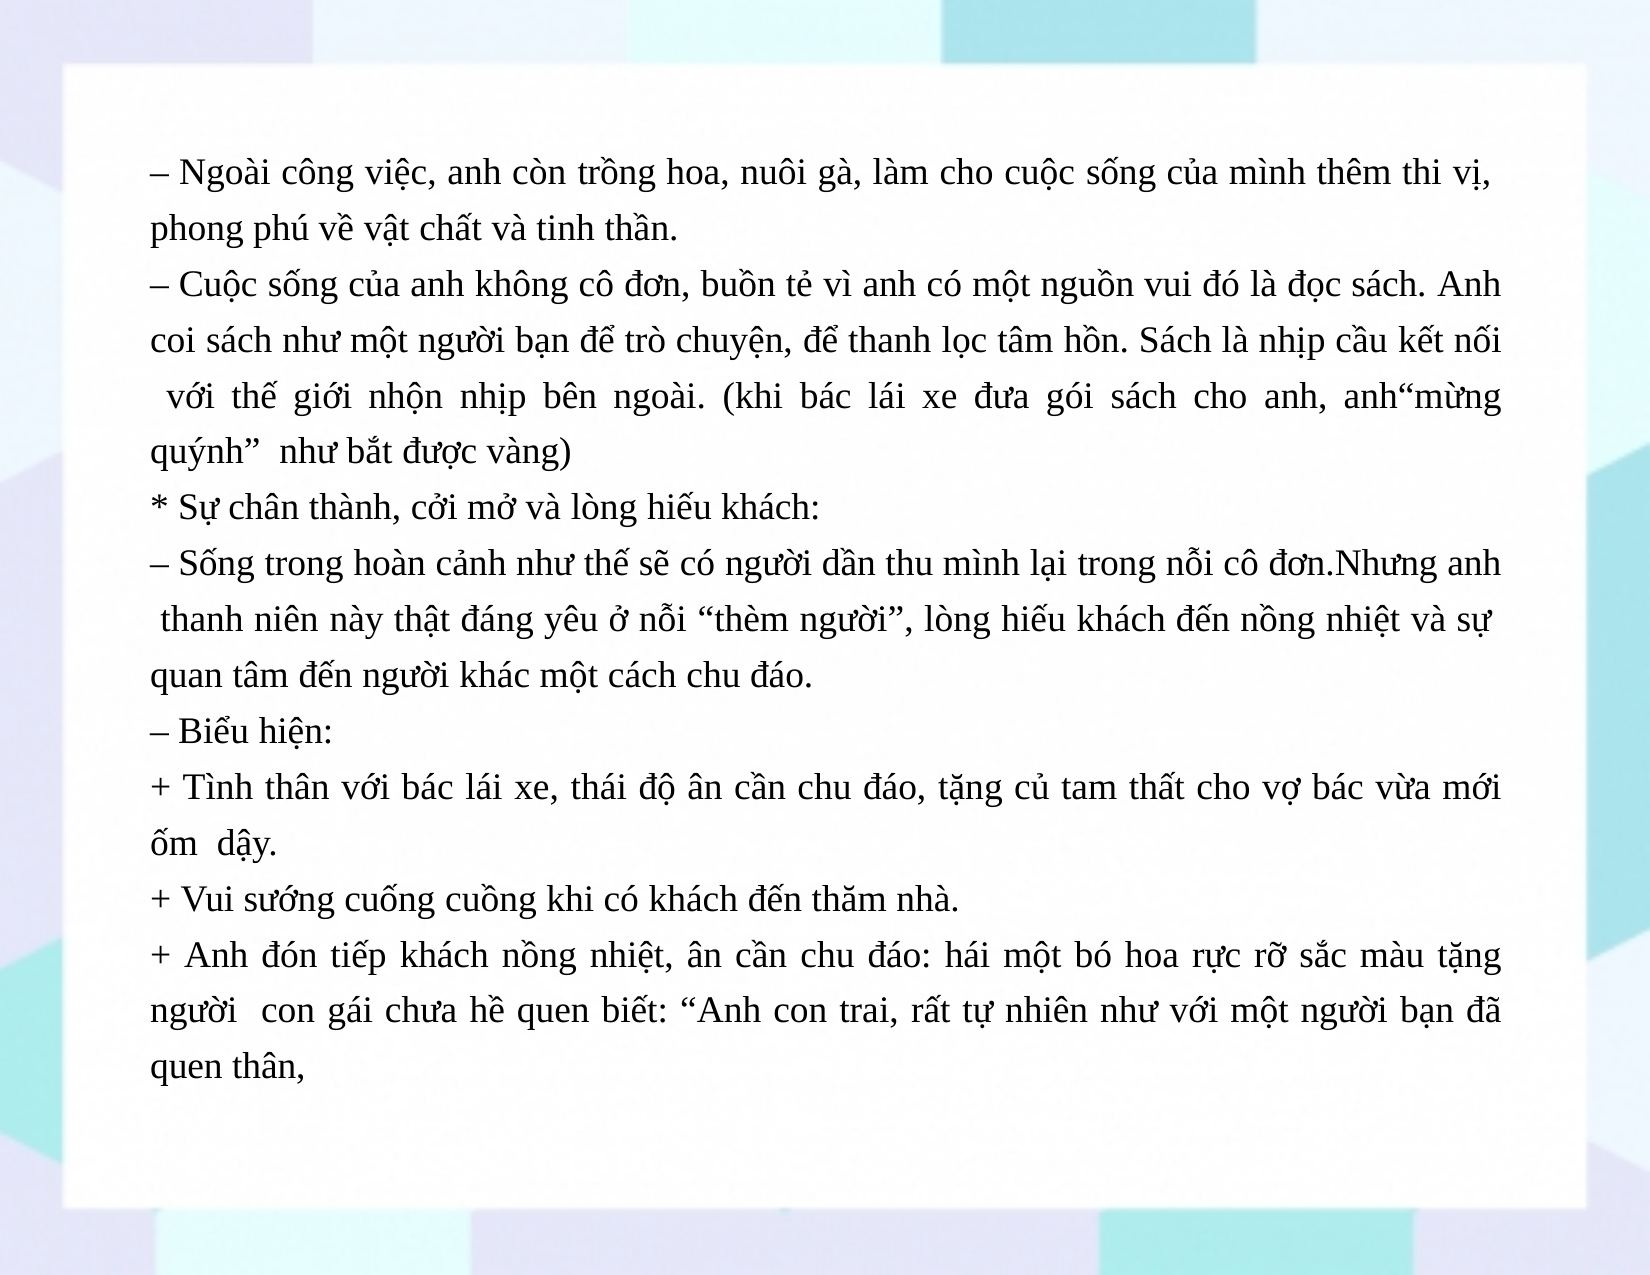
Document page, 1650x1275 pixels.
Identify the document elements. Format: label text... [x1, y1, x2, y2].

text_box – Ngoài công việc, anh còn trồng hoa, nuôi gà, làm cho cuộc sống của mình thêm thi vị, phong phú về vật chất và tinh thần. – Cuộc sống của anh không cô đơn, buồn tẻ vì anh có một nguồn vui đó là đọc sách. Anh coi sách như một người bạn để trò chuyện, để thanh lọc tâm hồn. Sách là nhịp cầu kết nối với thế giới nhộn nhịp bên ngoài. (khi bác lái xe đưa gói sách cho anh, anh“mừng quýnh” như bắt được vàng) * Sự chân thành, cởi mở và lòng hiếu khách: – Sống trong hoàn cảnh như thế sẽ có người dần thu mình lại trong nỗi cô đơn.Nhưng anh thanh niên này thật đáng yêu ở nỗi “thèm người”, lòng hiếu khách đến nồng nhiệt và sự quan tâm đến người khác một cách chu đáo. – Biểu hiện: + Tình thân với bác lái xe, thái độ ân cần chu đáo, tặng củ tam thất cho vợ bác vừa mới ốm dậy. + Vui sướng cuống cuồng khi có khách đến thăm nhà. + Anh đón tiếp khách nồng nhiệt, ân cần chu đáo: hái một bó hoa rực rỡ sắc màu tặng người con gái chưa hề quen biết: “Anh con trai, rất tự nhiên như với một người bạn đã quen thân, [147, 134, 1503, 1086]
picture [0, 0, 1650, 1275]
